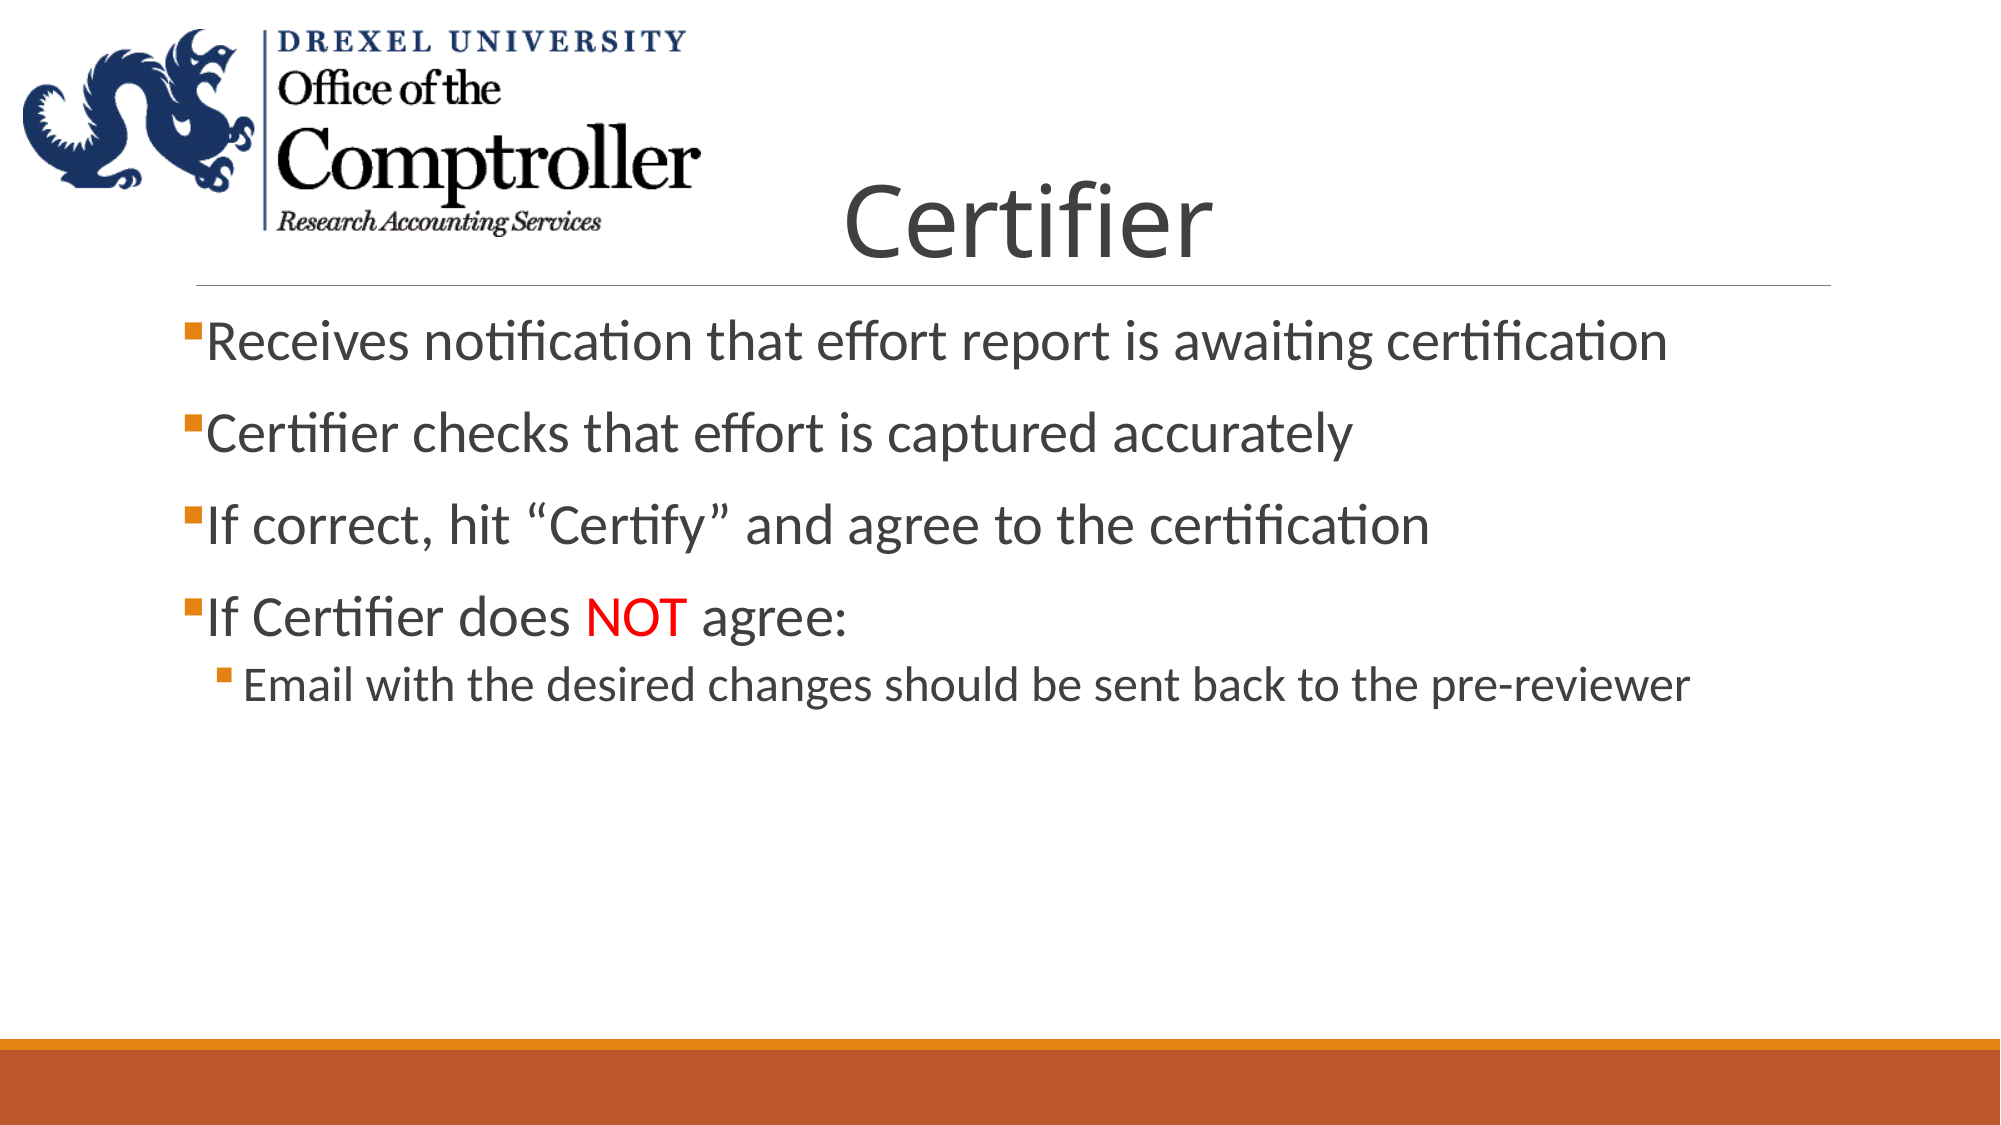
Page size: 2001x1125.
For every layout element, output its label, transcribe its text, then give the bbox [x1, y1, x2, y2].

list Receives notification that effort report is awaiting certification Certifier checks that effort is captured accurately If correct, hit “Certify” and agree to the certification If Certifier does NOT agree: Email with the desired changes should be sent back to the pre-reviewer [180, 302, 1830, 963]
picture [22, 28, 702, 238]
title Certifier [826, 47, 1830, 285]
